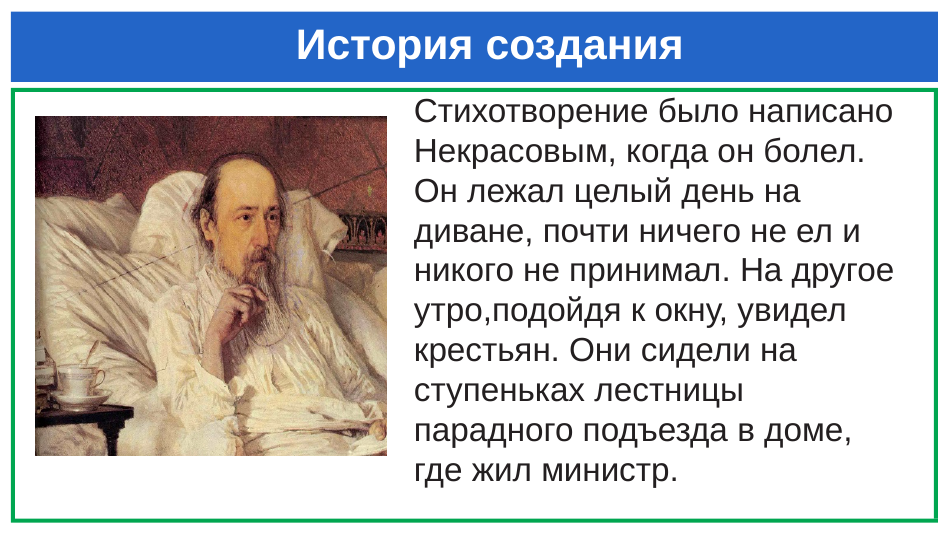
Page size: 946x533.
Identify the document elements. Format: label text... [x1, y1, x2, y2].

picture [35, 116, 387, 456]
title История создания [295, 16, 897, 69]
list Стихотворение было написано Некрасовым, когда он болел. Он лежал целый день на диване, почти ничего не ел и никого не принимал. На другое утро,подойдя к окну, увидел крестьян. Они сидели на ступеньках лестницы парадного подъезда в доме, где жил министр. [413, 88, 910, 493]
